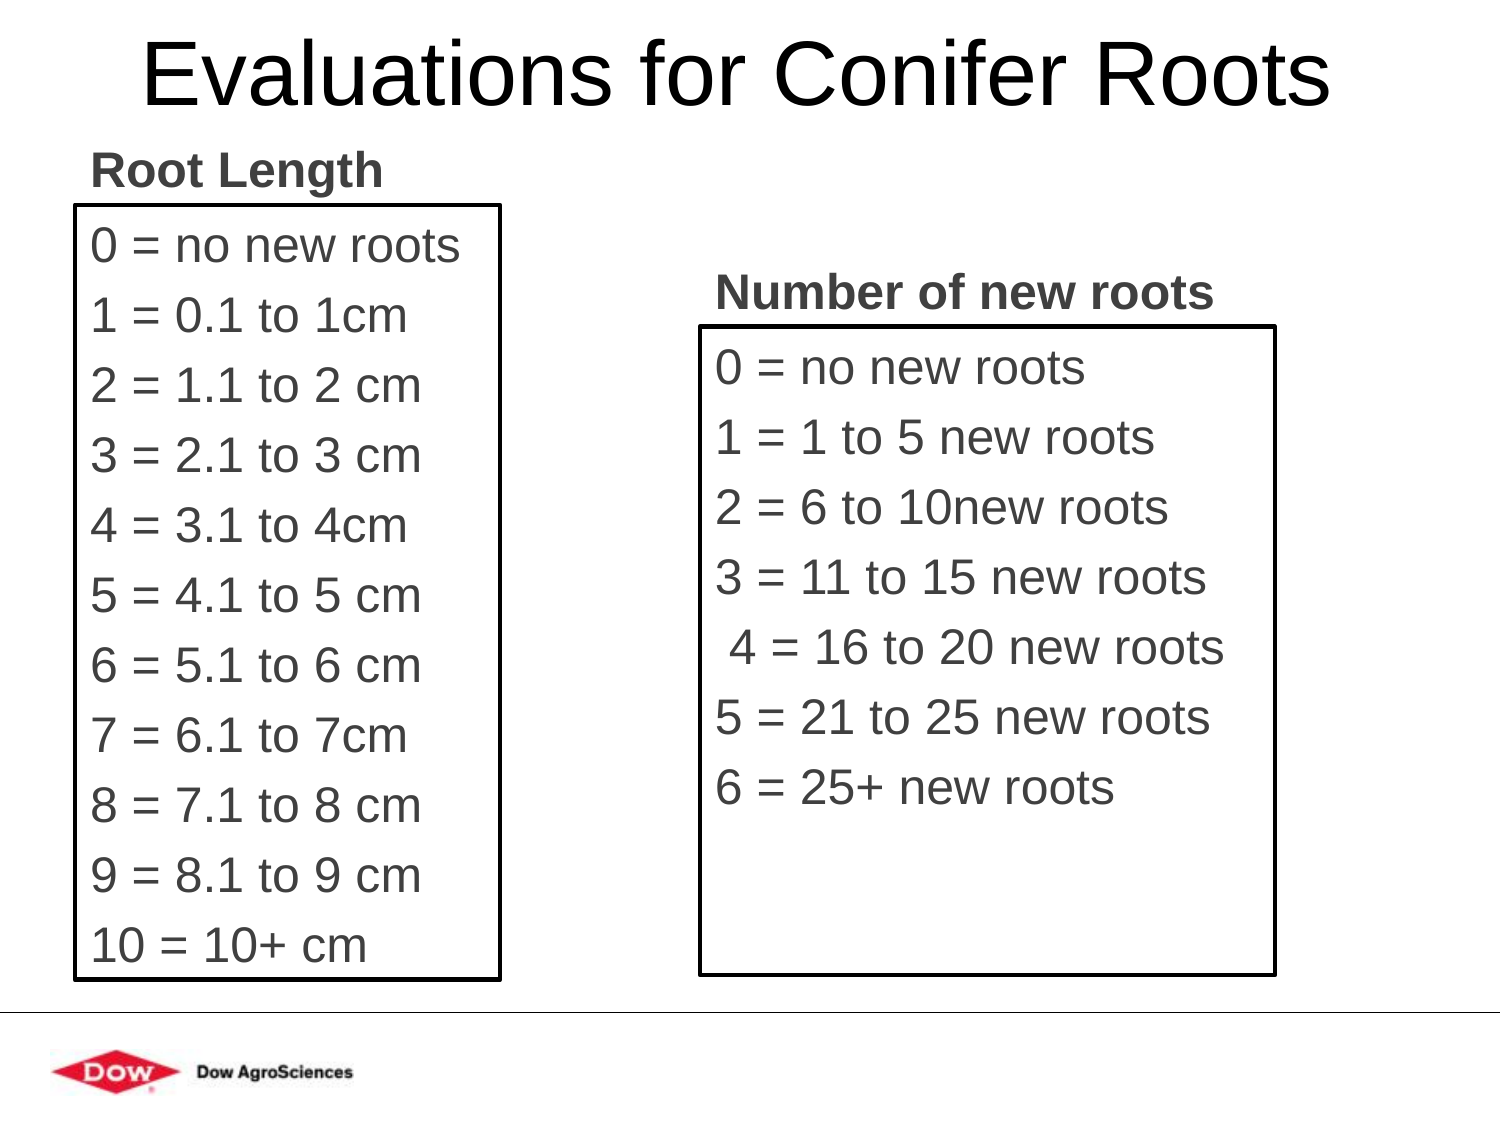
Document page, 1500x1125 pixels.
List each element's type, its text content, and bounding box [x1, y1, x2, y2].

list Number of new roots [699, 221, 1363, 327]
picture [50, 1049, 354, 1096]
list Root Length [75, 99, 738, 205]
list 0 = no new roots 1 = 1 to 5 new roots 2 = 6 to 10new roots 3 = 11 to 15 new roots 4 = 16 to 20 new roots 5 = 21 to 25 new roots 6 = 25+ new roots [699, 326, 1275, 975]
list 0 = no new roots 1 = 0.1 to 1cm 2 = 1.1 to 2 cm 3 = 2.1 to 3 cm 4 = 3.1 to 4cm 5 = 4.1 to 5 cm 6 = 5.1 to 6 cm 7 = 6.1 to 7cm 8 = 7.1 to 8 cm 9 = 8.1 to 9 cm 10 = 10+ cm [75, 204, 500, 980]
title Evaluations for Conifer Roots [75, 0, 1425, 163]
